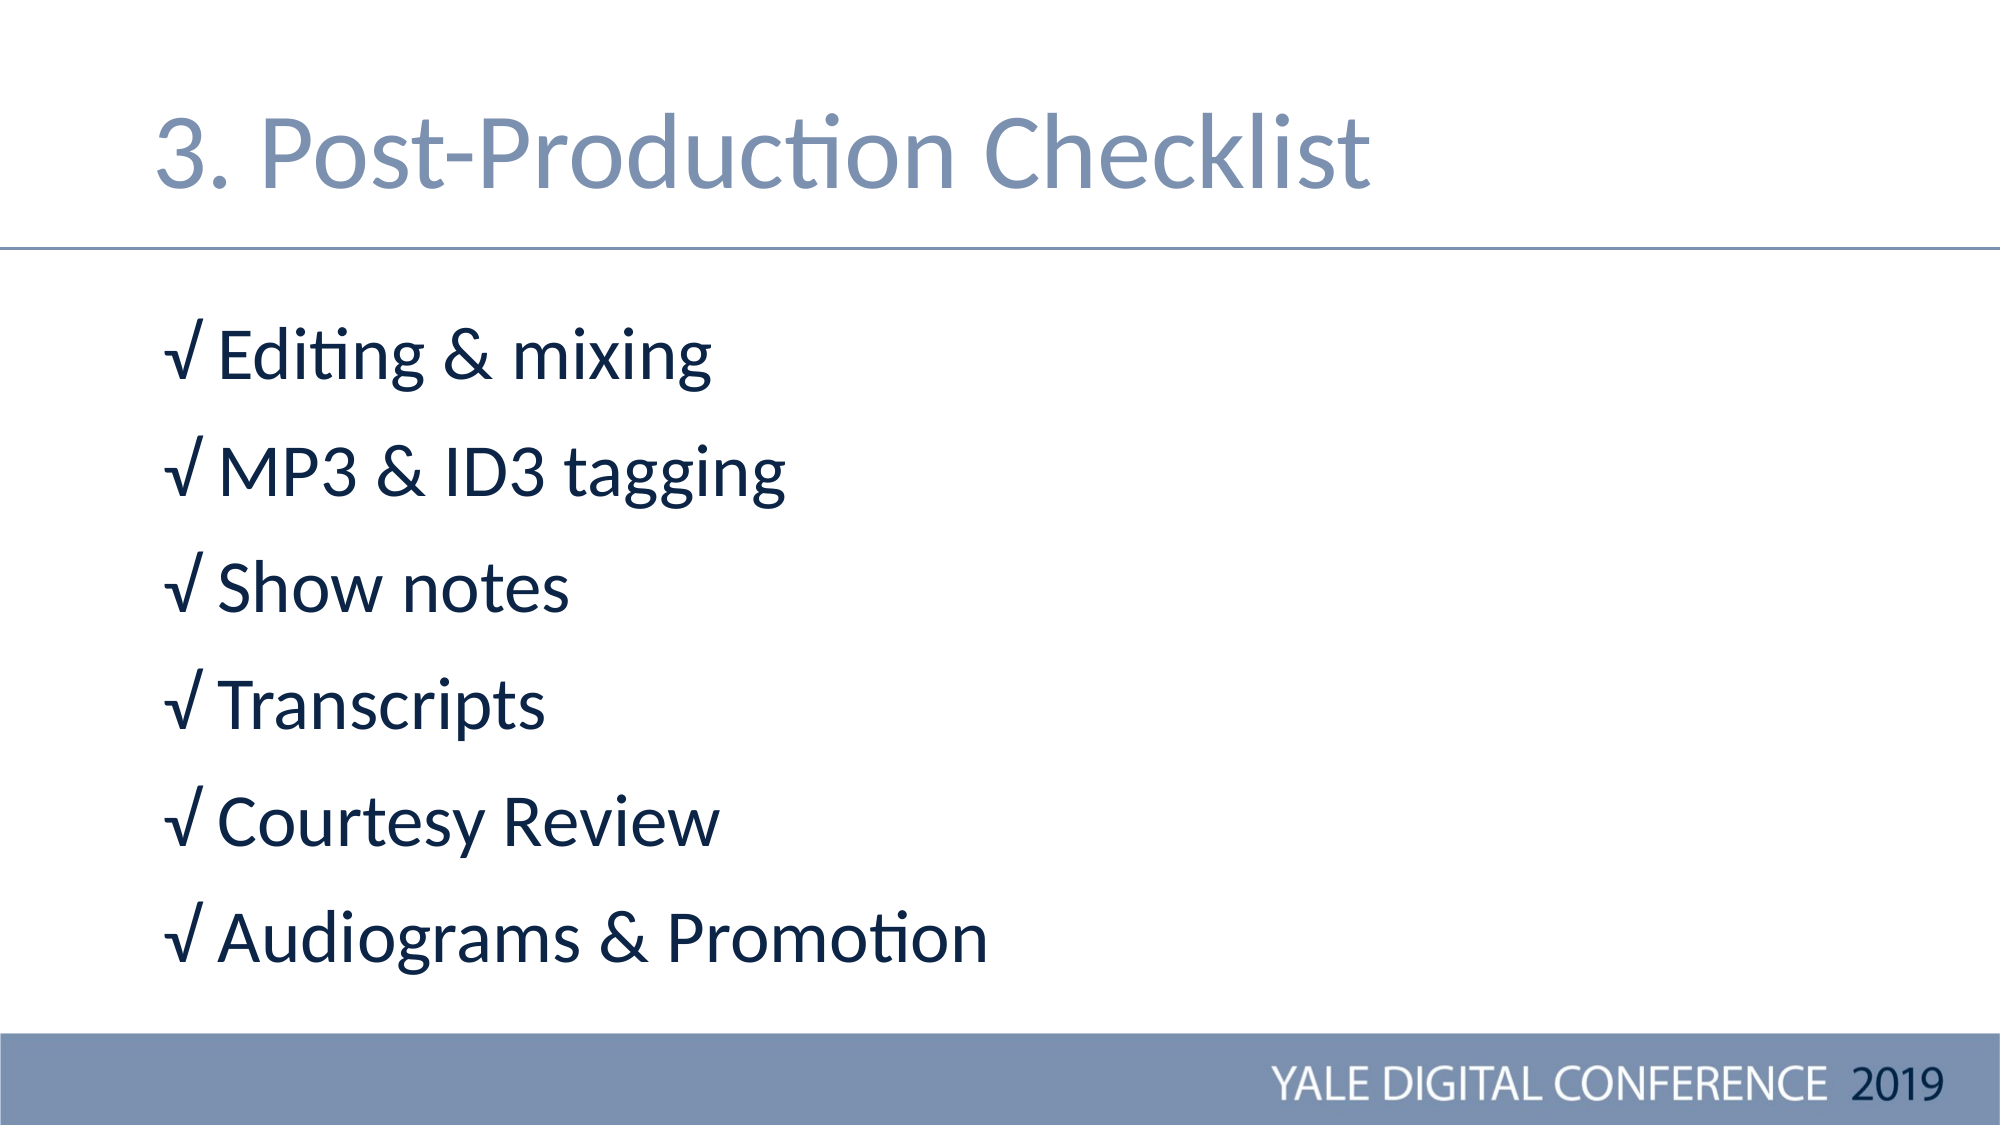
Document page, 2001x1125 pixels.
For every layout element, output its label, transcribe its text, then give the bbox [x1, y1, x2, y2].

list √ Editing & mixing √ MP3 & ID3 tagging √ Show notes √ Transcripts √ Courtesy Review √ Audiograms & Promotion [148, 311, 1827, 942]
title 3. Post-Production Checklist [137, 87, 1863, 227]
picture [0, 1033, 2000, 1125]
